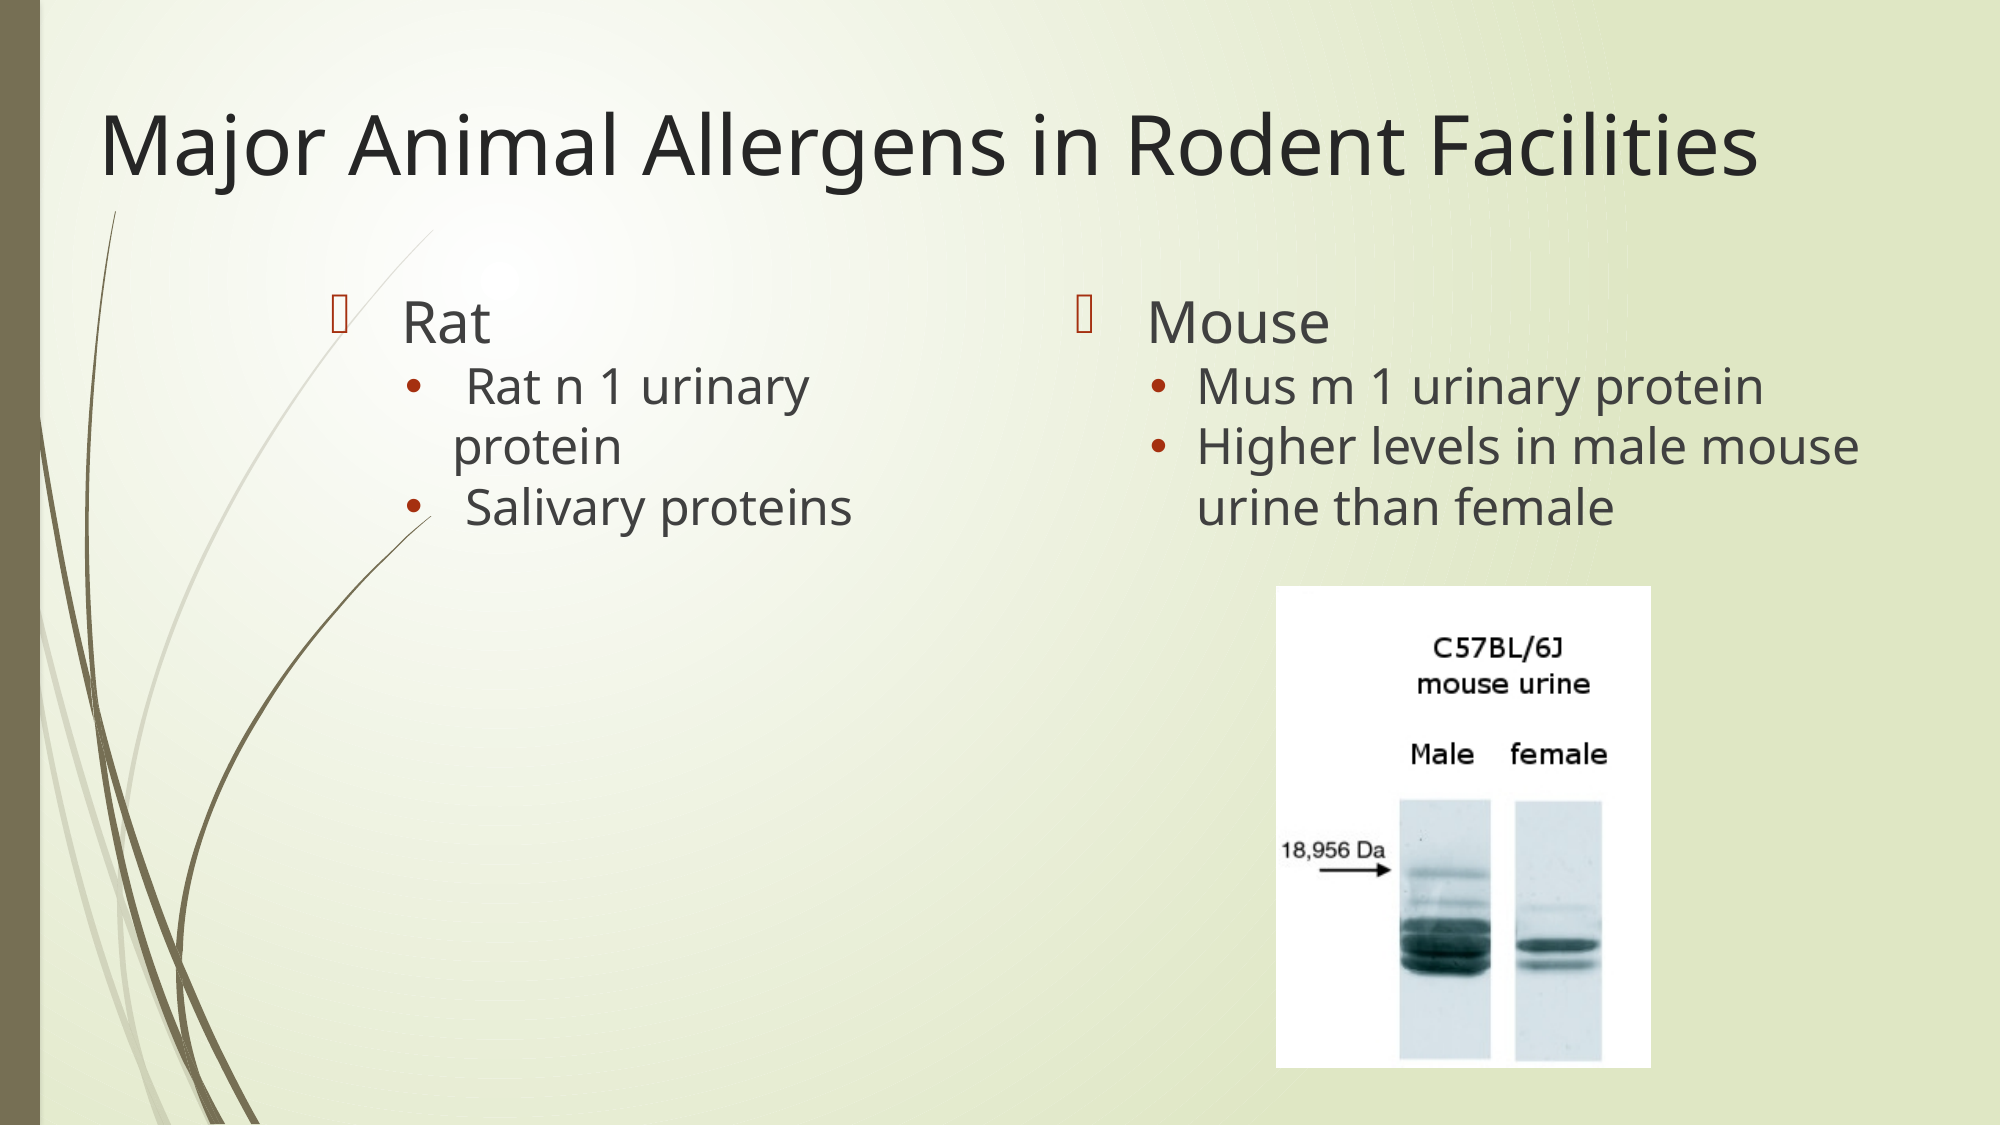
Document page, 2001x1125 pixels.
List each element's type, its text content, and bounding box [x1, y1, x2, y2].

list Mouse Mus m 1 urinary protein Higher levels in male mouse urine than female [1059, 270, 1940, 1080]
list Rat Rat n 1 urinary protein Salivary proteins [315, 270, 940, 1080]
title Major Animal Allergens in Rodent Facilities [83, 77, 1964, 213]
picture [1276, 586, 1651, 1069]
